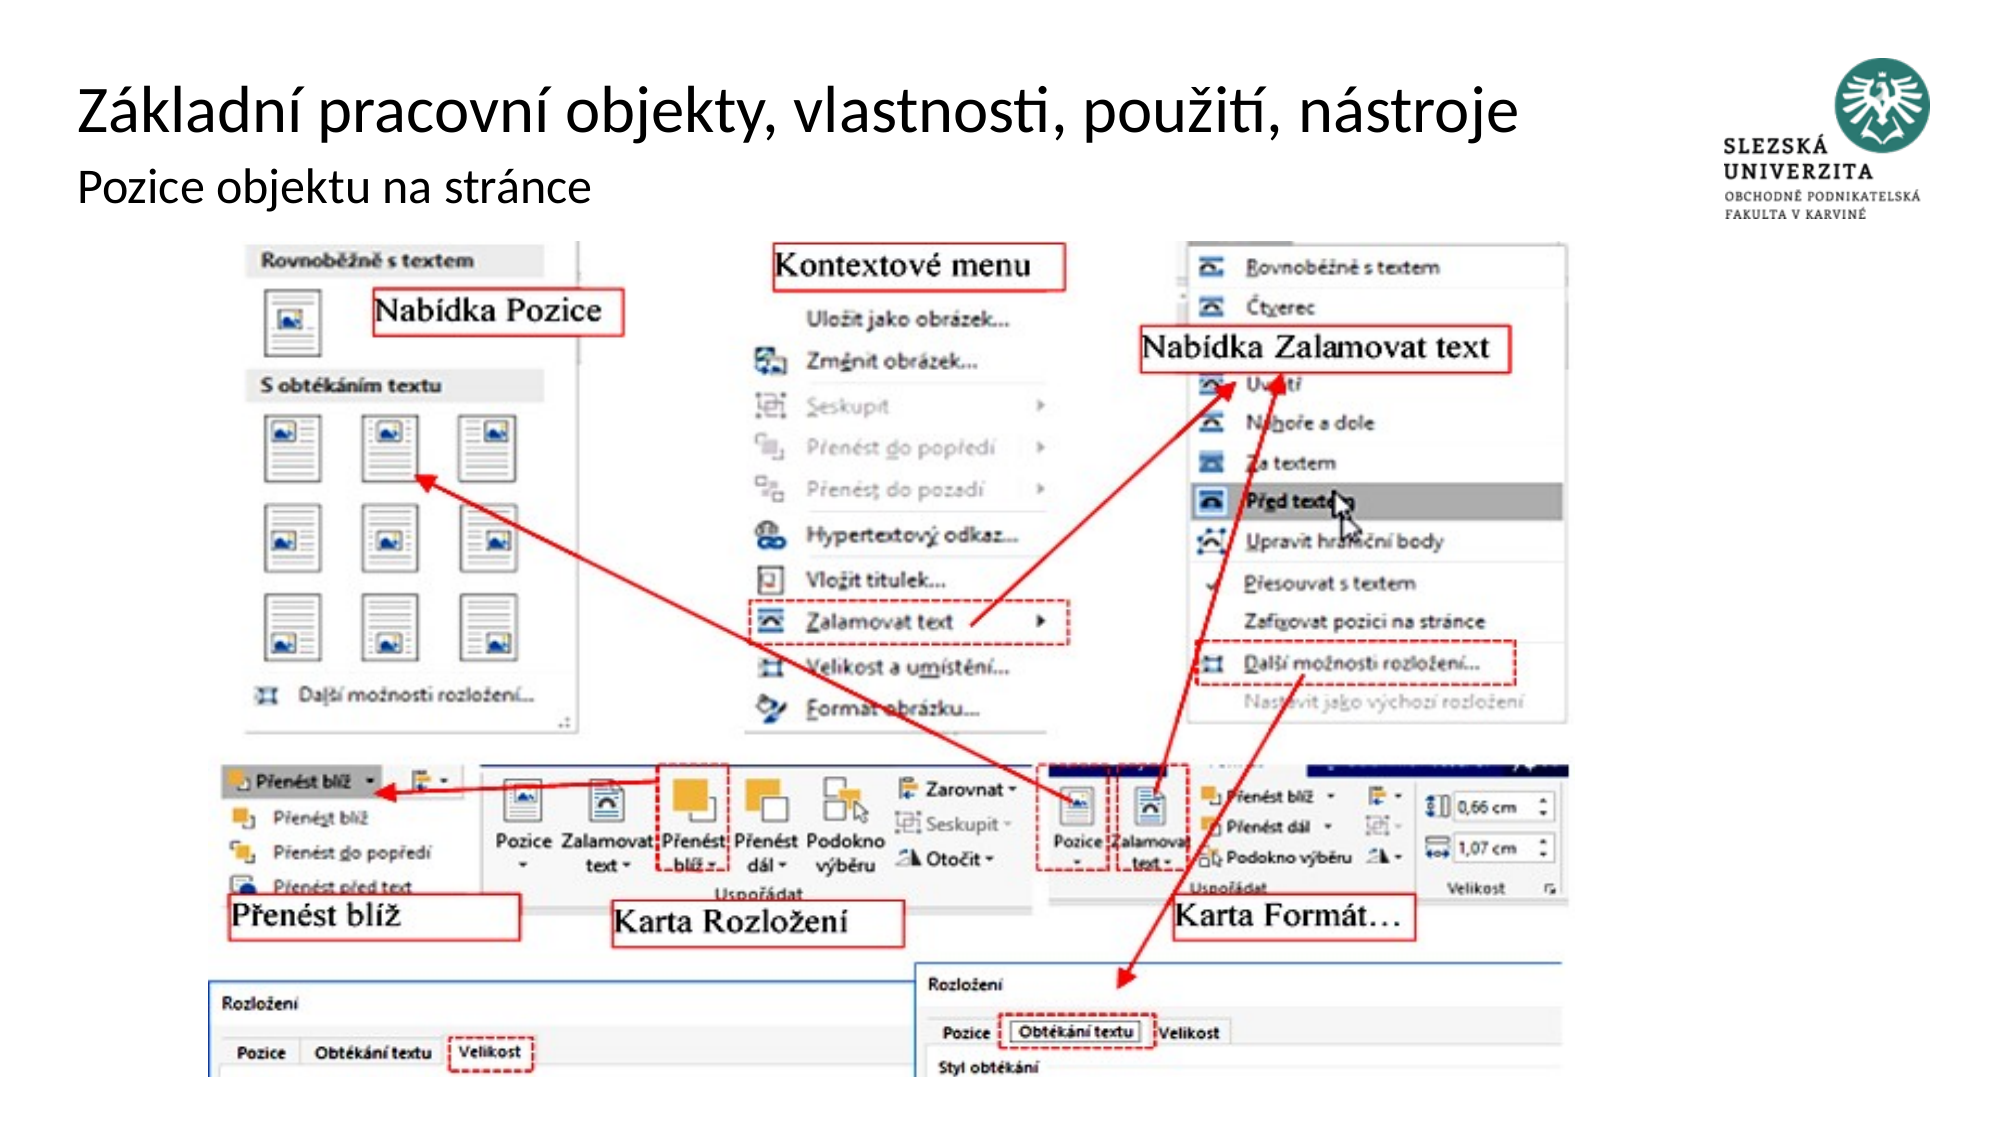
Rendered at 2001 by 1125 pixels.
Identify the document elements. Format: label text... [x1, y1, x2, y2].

picture [1724, 58, 1930, 219]
text_box Základní pracovní objekty, vlastnosti, použití, nástroje [62, 58, 1575, 154]
picture [207, 241, 1575, 1077]
text_box Pozice objektu na stránce [62, 145, 1496, 221]
